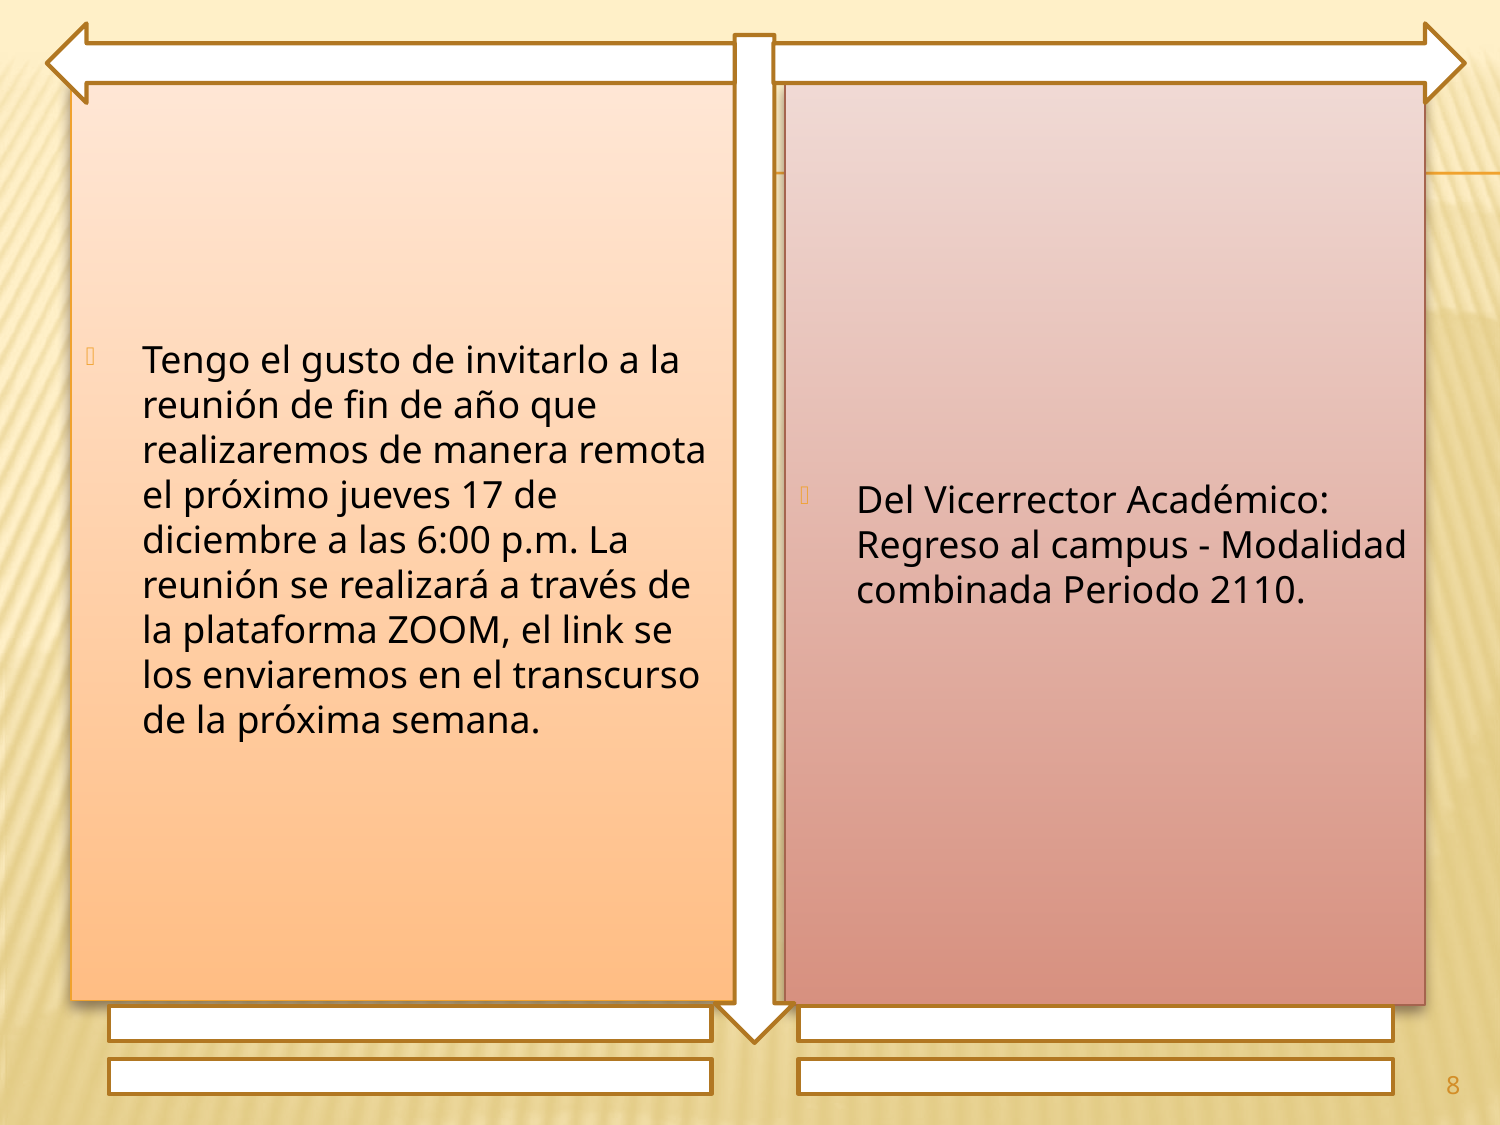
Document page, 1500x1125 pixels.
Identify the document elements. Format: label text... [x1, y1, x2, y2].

list Del Vicerrector Académico: Regreso al campus - Modalidad combinada Periodo 2110. [784, 86, 1426, 1006]
text_box [796, 1057, 1395, 1096]
text_box [107, 1057, 714, 1096]
text_box [44, 21, 737, 105]
list Tengo el gusto de invitarlo a la reunión de fin de año que realizaremos de manera remota el próximo jueves 17 de diciembre a las 6:00 p.m. La reunión se realizará a través de la plataforma ZOOM, el link se los enviaremos en el transcurso de la próxima semana. [70, 86, 732, 1001]
text_box [796, 1004, 1395, 1043]
slide_number 8 [1350, 1062, 1475, 1103]
text_box [712, 32, 797, 1046]
text_box [107, 1004, 714, 1043]
text_box [771, 21, 1467, 105]
